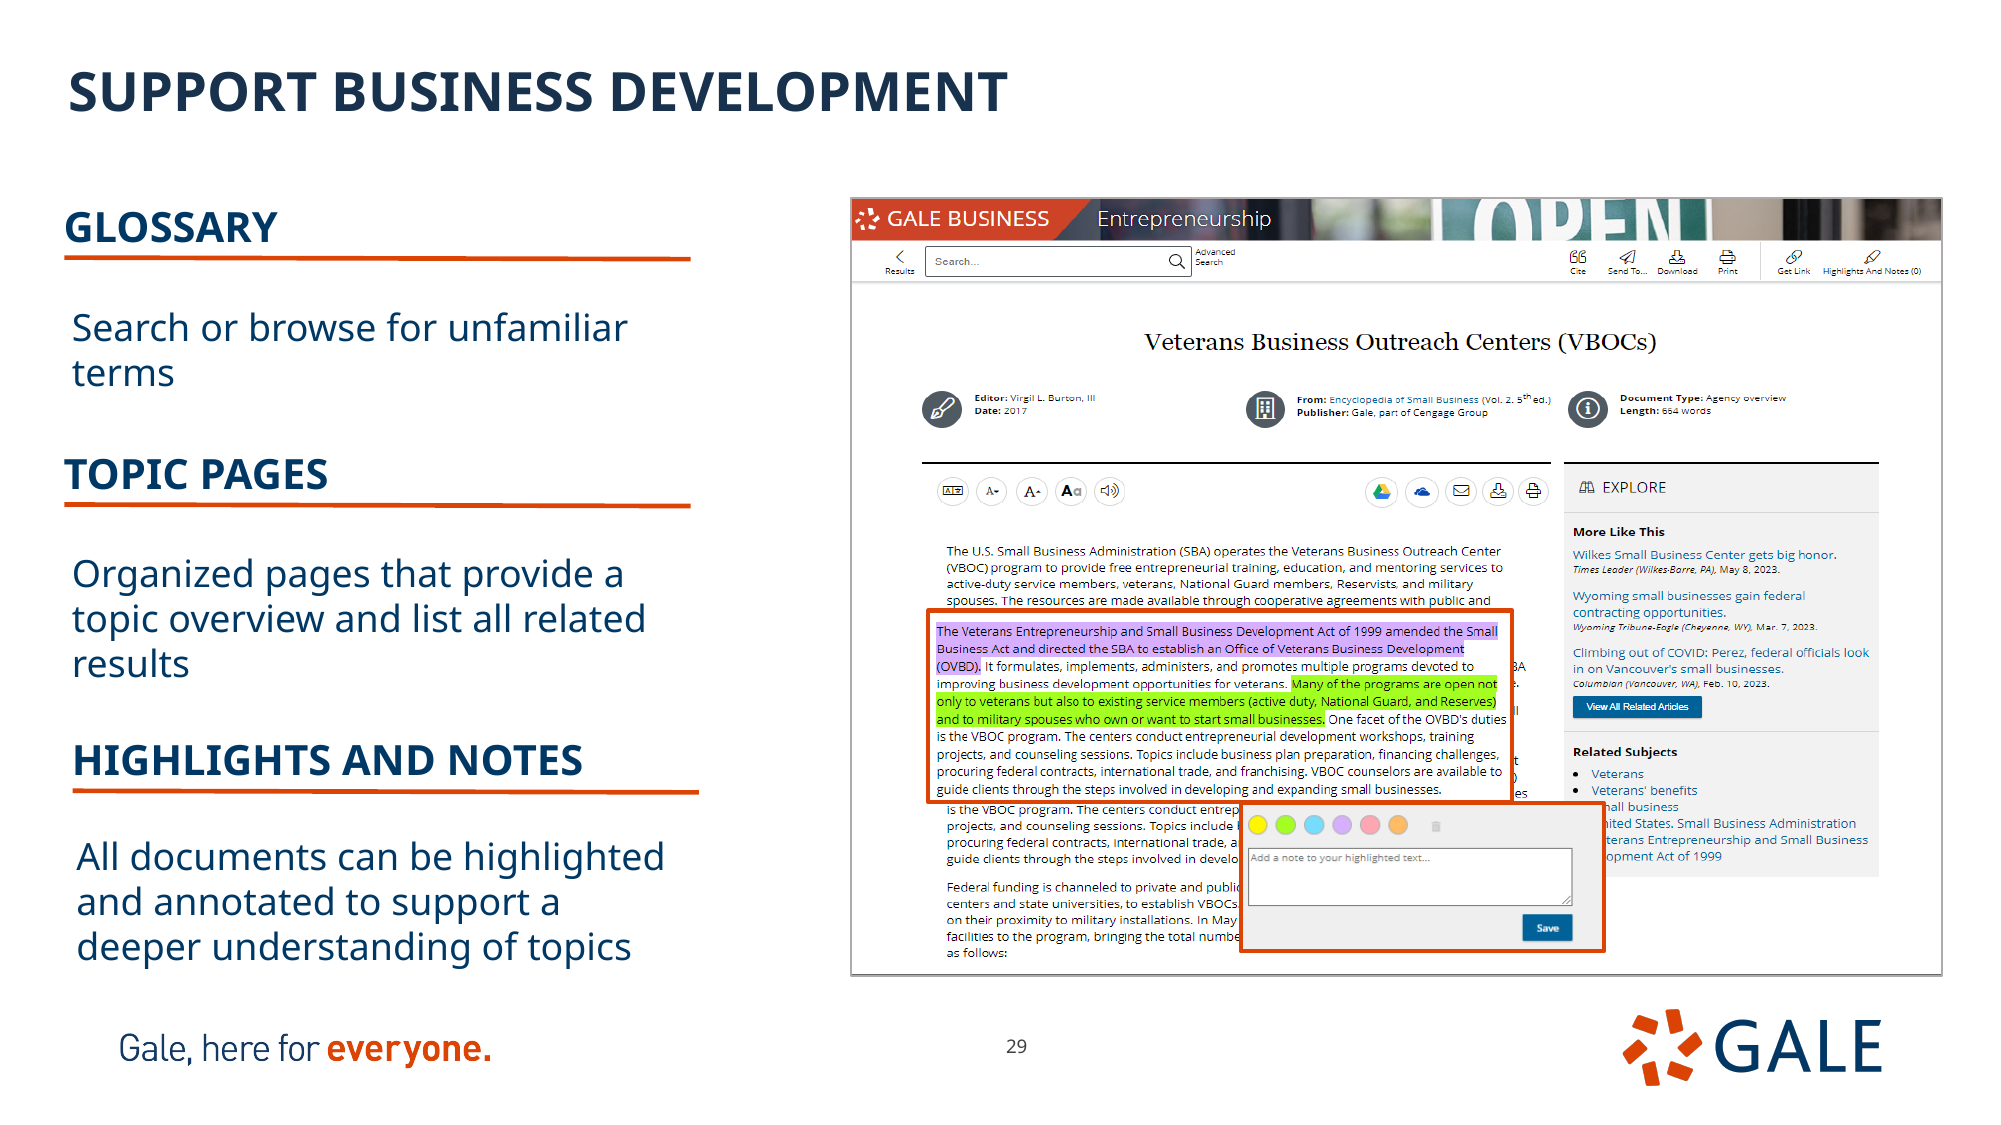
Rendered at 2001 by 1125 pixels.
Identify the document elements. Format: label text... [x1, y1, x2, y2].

title SUPPORT BUSINESS DEVELOPMENT [53, 36, 1836, 151]
text_box Organized pages that provide a topic overview and list all related results [57, 542, 695, 692]
picture [852, 198, 1941, 976]
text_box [48, 193, 761, 260]
picture [1622, 1009, 1882, 1086]
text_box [48, 440, 761, 507]
picture [91, 1009, 529, 1086]
text_box All documents can be highlighted and annotated to support a deeper understanding of topics [61, 825, 699, 976]
slide_number 29 [986, 1027, 1047, 1088]
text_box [57, 726, 769, 793]
text_box Search or browse for unfamiliar terms [57, 296, 695, 402]
